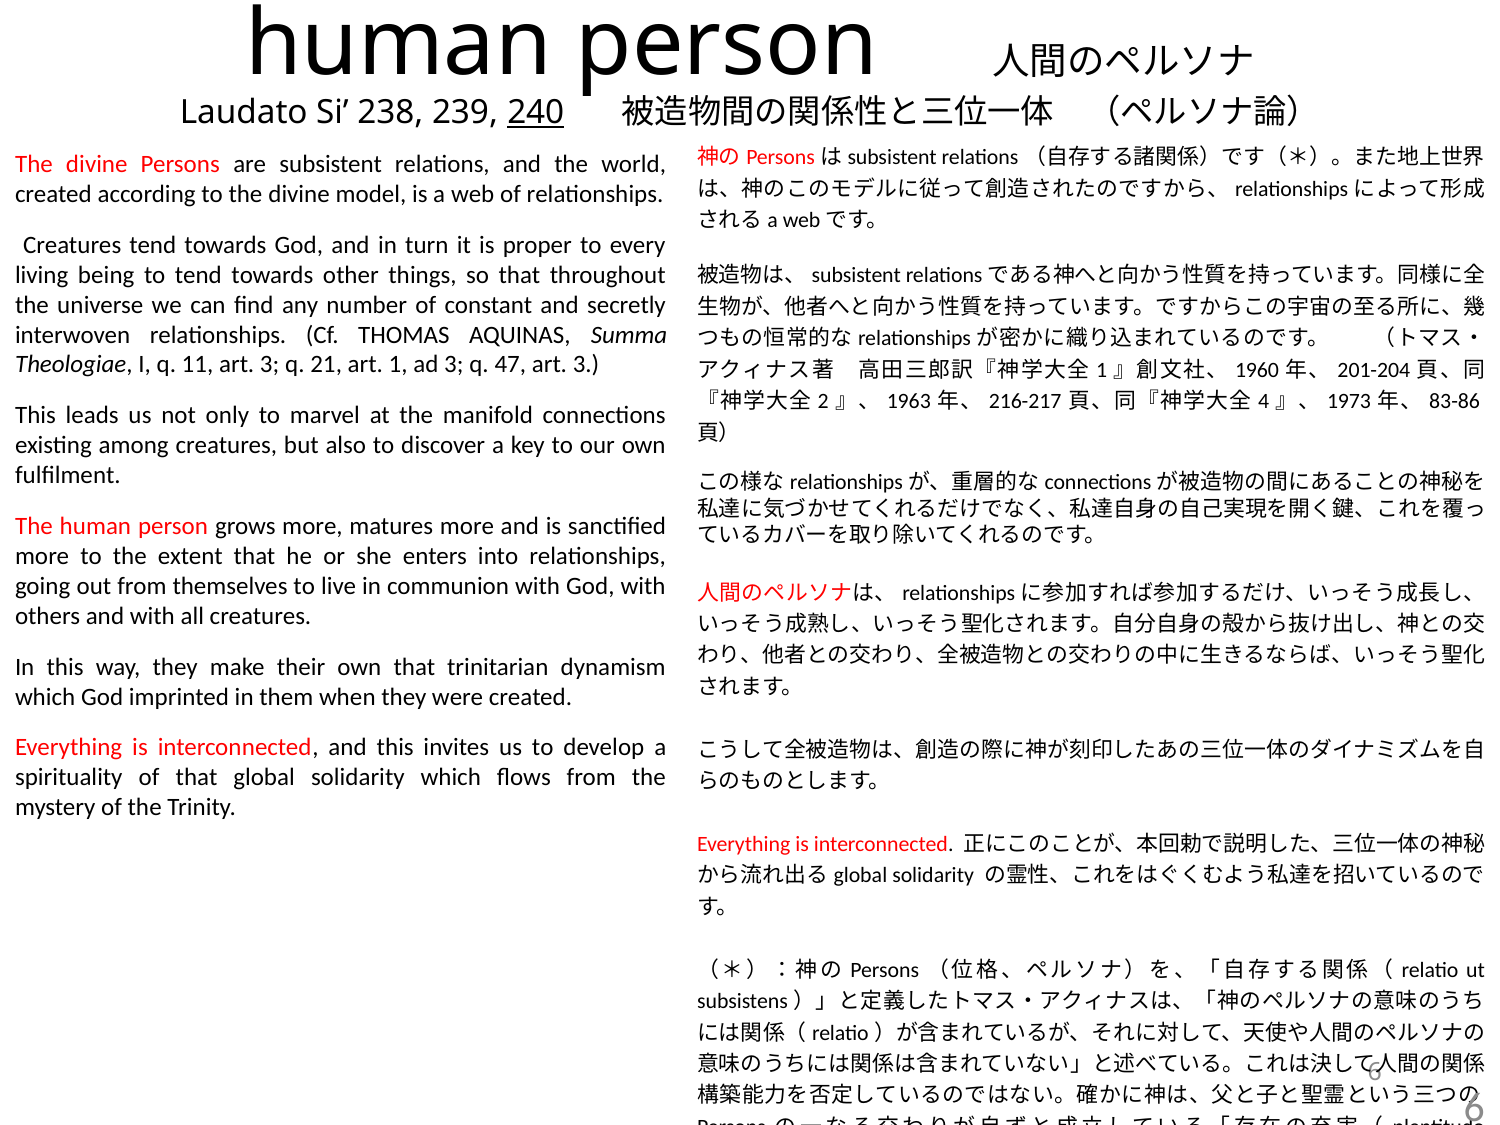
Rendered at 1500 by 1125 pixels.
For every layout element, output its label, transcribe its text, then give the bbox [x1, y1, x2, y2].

slide_number 6 [1059, 1042, 1397, 1103]
text_box The divine Persons are subsistent relations, and the world, created according to the divine model, is a web of relationships. Creatures tend towards God, and in turn it is proper to every living being to tend towards other things, so that throughout the universe we can find any number of constant and secretly interwoven relationships. (Cf. THOMAS AQUINAS, Summa Theologiae, I, q. 11, art. 3; q. 21, art. 1, ad 3; q. 47, art. 3.) This leads us not only to marvel at the manifold connections existing among creatures, but also to discover a key to our own fulfilment. The human person grows more, matures more and is sanctified more to the extent that he or she enters into relationships, going out from themselves to live in communion with God, with others and with all creatures. In this way, they make their own that trinitarian dynamism which God imprinted in them when they were created. Everything is interconnected, and this invites us to develop a spirituality of that global solidarity which flows from the mystery of the Trinity. [0, 140, 682, 985]
text_box 6 [1162, 1074, 1500, 1125]
text_box human person 人間のペルソナ Laudato Si’ 238, 239, 240 被造物間の関係性と三位一体 （ペルソナ論） [103, 0, 1397, 140]
text_box 神のPersonsはsubsistent relations（自存する諸関係）です（＊）。また地上世界は、神のこのモデルに従って創造されたのですから、relationshipsによって形成されるa webです。 被造物は、subsistent relationsである神へと向かう性質を持っています。同様に全生物が、他者へと向かう性質を持っています。ですからこの宇宙の至る所に、幾つもの恒常的なrelationshipsが密かに織り込まれているのです。 （トマス・アクィナス著 高田三郎訳『神学大全1』創文社、1960年、201-204頁、同『神学大全2』、1963年、216-217頁、同『神学大全4』、1973年、83-86頁） この様なrelationshipsが、重層的なconnectionsが被造物の間にあることの神秘を私達に気づかせてくれるだけでなく、私達自身の自己実現を開く鍵、これを覆っているカバーを取り除いてくれるのです。 人間のペルソナは、relationshipsに参加すれば参加するだけ、いっそう成長し、いっそう成熟し、いっそう聖化されます。自分自身の殻から抜け出し、神との交わり、他者との交わり、全被造物との交わりの中に生きるならば、いっそう聖化されます。 こうして全被造物は、創造の際に神が刻印したあの三位一体のダイナミズムを自らのものとします。 Everything is interconnected. 正にこのことが、本回勅で説明した、三位一体の神秘から流れ出るglobal solidarity の霊性、これをはぐくむよう私達を招いているのです。 （＊）：神のPersons（位格、ペルソナ）を、「自存する関係（relatio ut subsistens）」と定義したトマス・アクィナスは、「神のペルソナの意味のうちには関係（relatio）が含まれているが、それに対して、天使や人間のペルソナの意味のうちには関係は含まれていない」と述べている。これは決して人間の関係構築能力を否定しているのではない。確かに神は、父と子と聖霊という三つのPersonsの一なる交わりが自ずと成立している「存在の充実（plentitudo essendi）」そのものである。しかし人間も、意志的・選択的に、偶然的な外界や他者との関わりの中でその様なrelationsを構築するならば、「存在の充実」を時間的・過渡的に得ることができるのである。 （山本芳久著『トマス・アクィナスによる人格（ペルソナ）の存在論』2004年博士論文、2013年増補出版、271頁等参照方） [682, 130, 1500, 1029]
